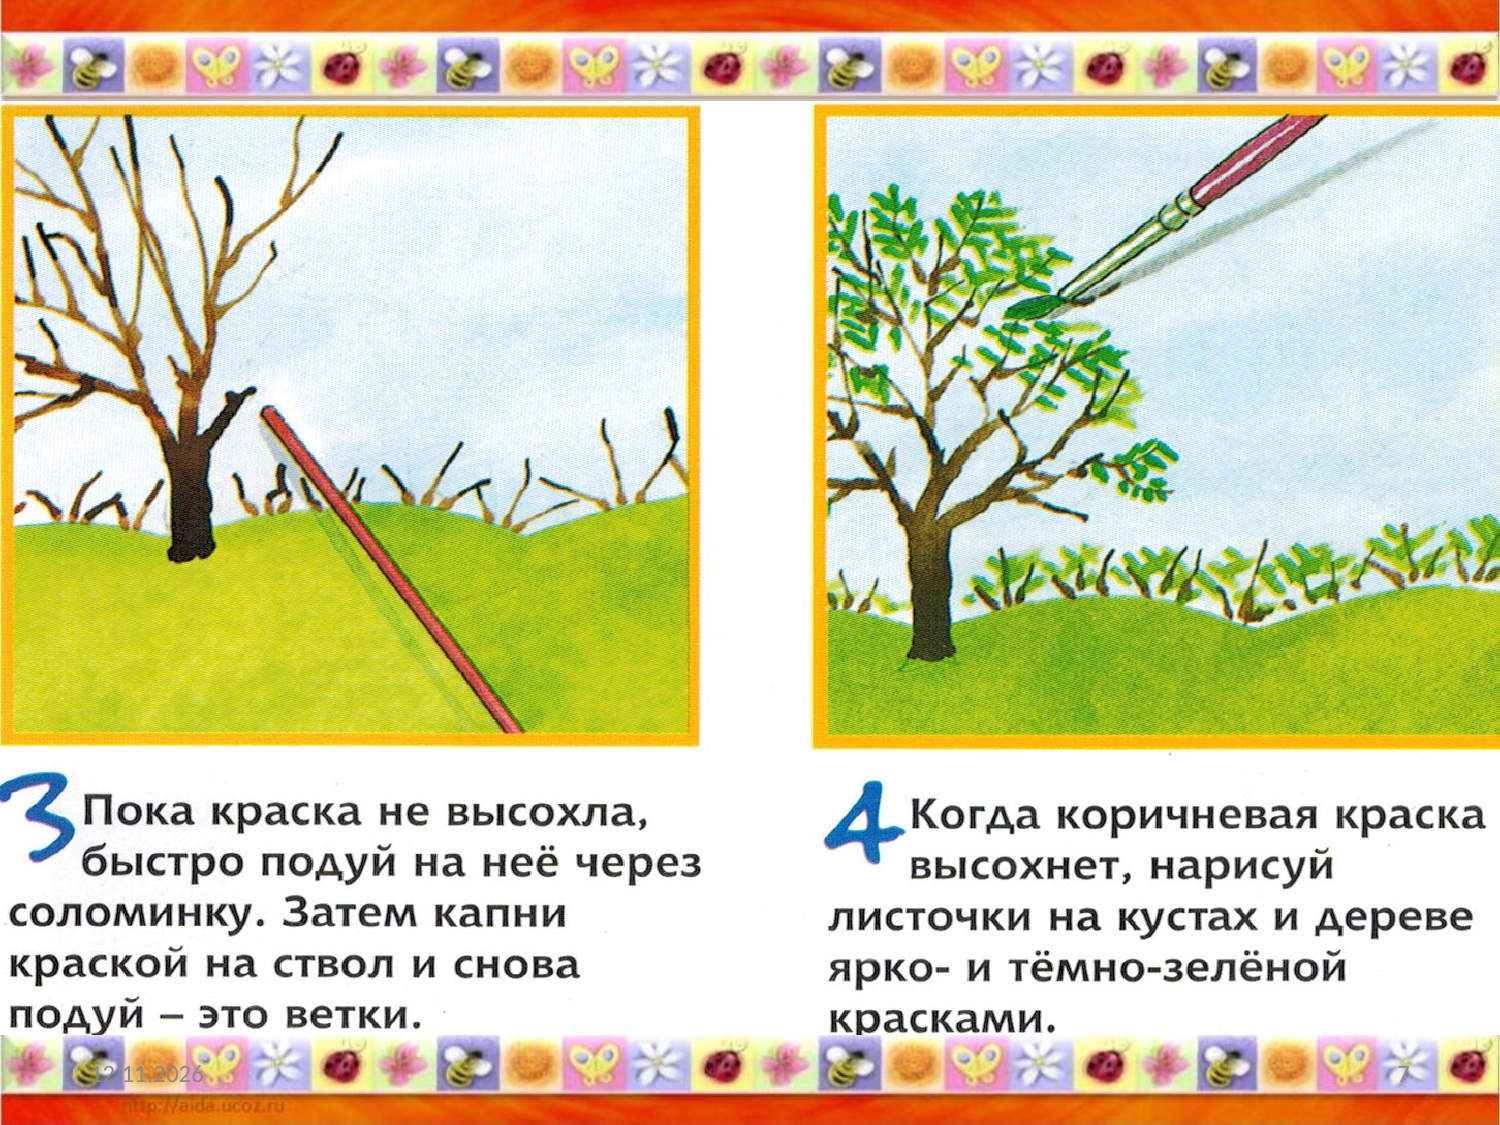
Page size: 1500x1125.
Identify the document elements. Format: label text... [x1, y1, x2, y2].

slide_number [75, 1044, 425, 1103]
picture [0, 0, 1500, 1125]
slide_number 7 [1074, 1044, 1425, 1103]
